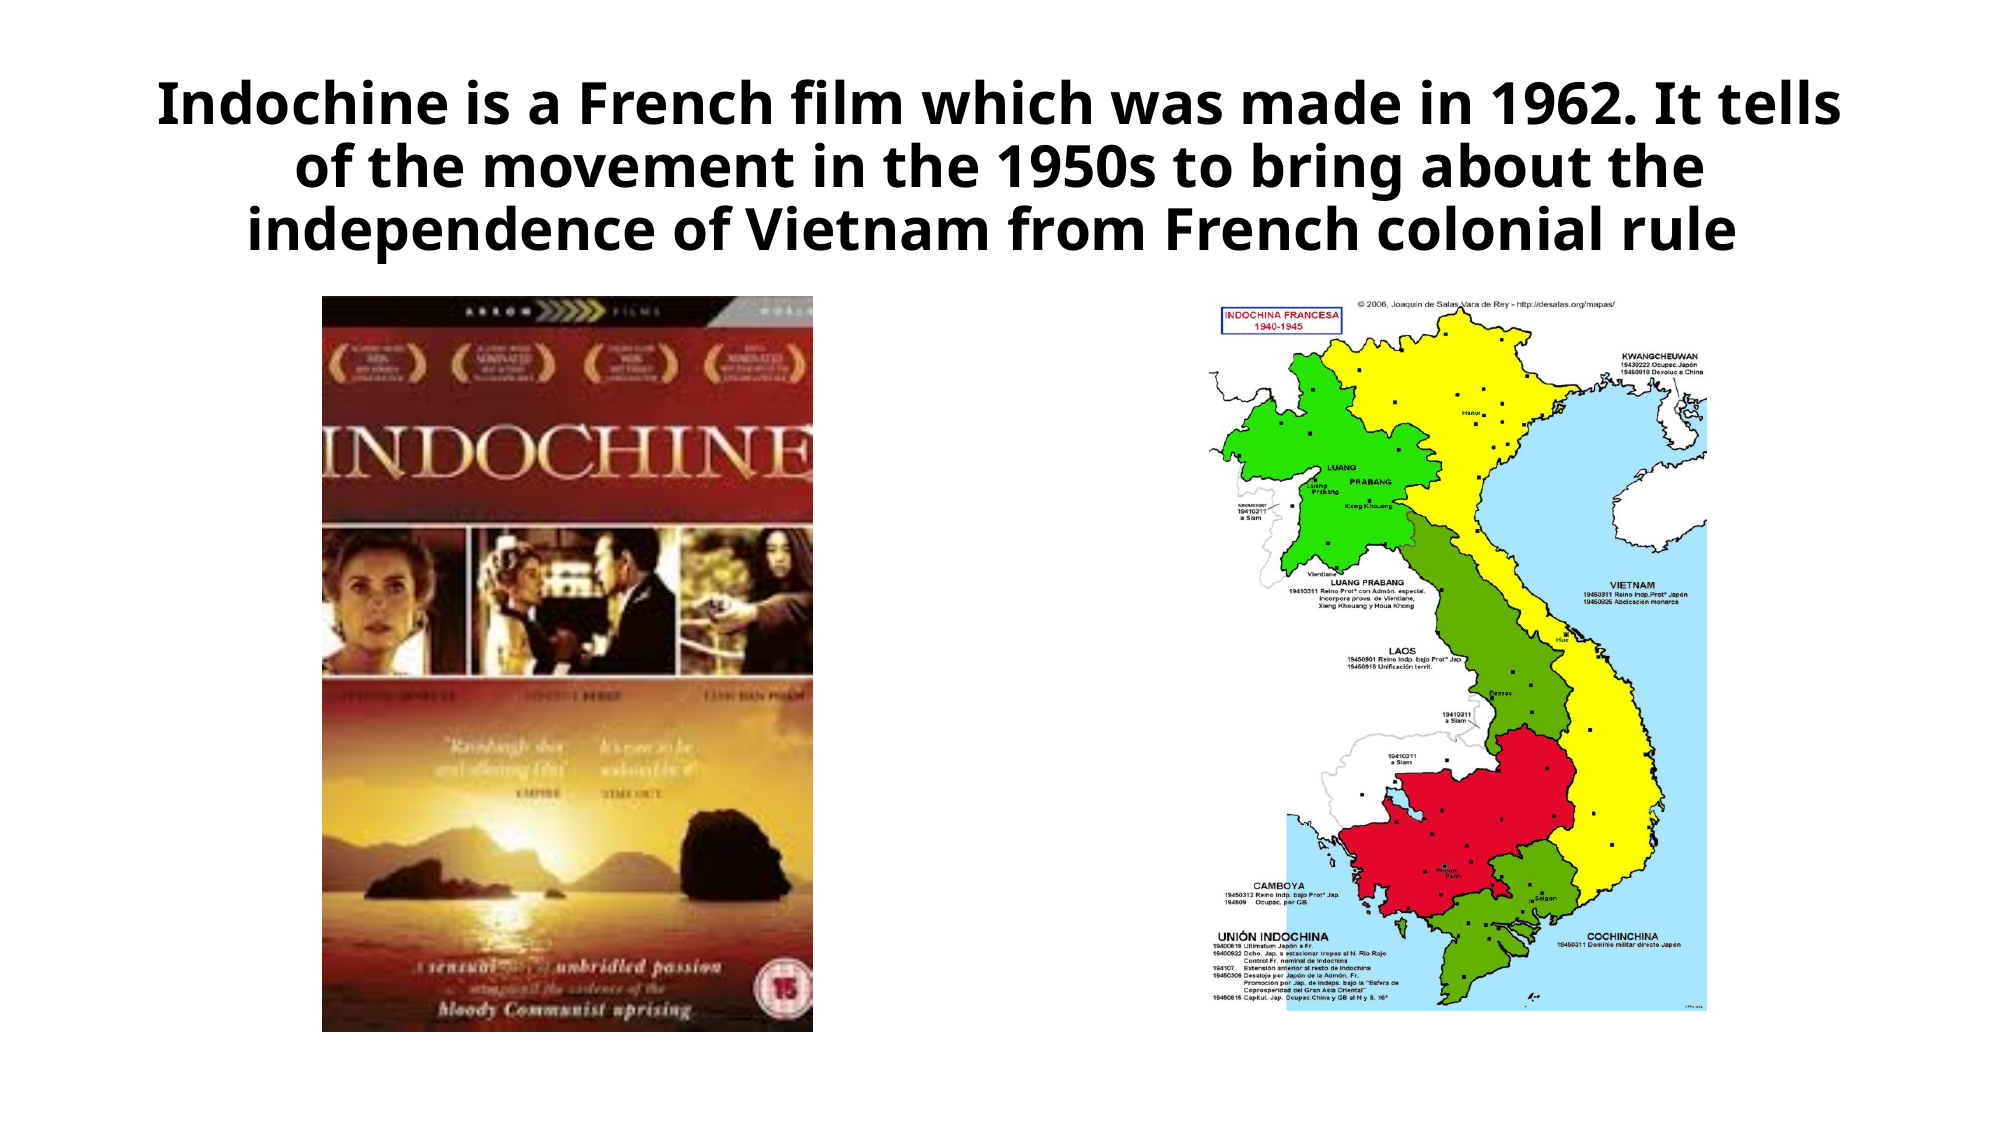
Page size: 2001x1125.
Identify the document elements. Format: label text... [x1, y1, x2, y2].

title Indochine is a French film which was made in 1962. It tells of the movement in the 1950s to bring about the independence of Vietnam from French colonial rule [137, 59, 1863, 278]
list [322, 296, 813, 1032]
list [1209, 299, 1707, 1011]
